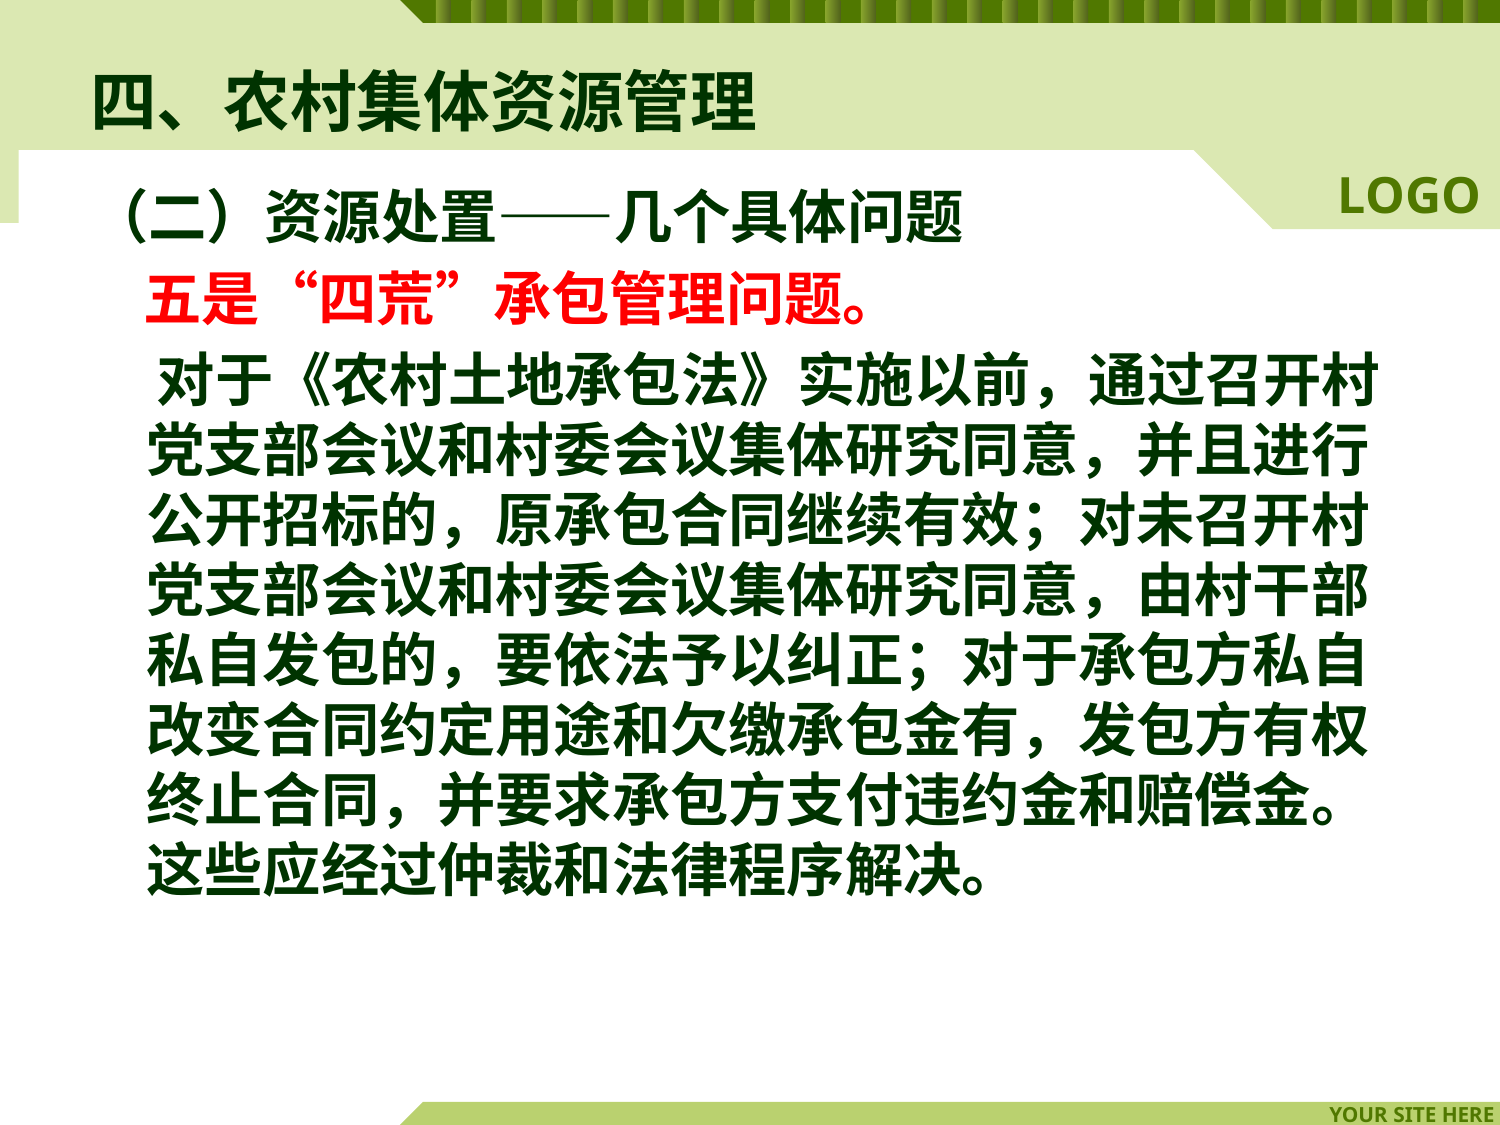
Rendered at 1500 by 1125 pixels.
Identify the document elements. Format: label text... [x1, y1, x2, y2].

list （二）资源处置——几个具体问题 五是“四荒”承包管理问题。 对于《农村土地承包法》实施以前，通过召开村党支部会议和村委会议集体研究同意，并且进行公开招标的，原承包合同继续有效；对未召开村党支部会议和村委会议集体研究同意，由村干部私自发包的，要依法予以纠正；对于承包方私自改变合同约定用途和欠缴承包金有，发包方有权终止合同，并要求承包方支付违约金和赔偿金。这些应经过仲裁和法律程序解决。 [74, 172, 1426, 1038]
title 四、农村集体资源管理 [74, 49, 1363, 151]
